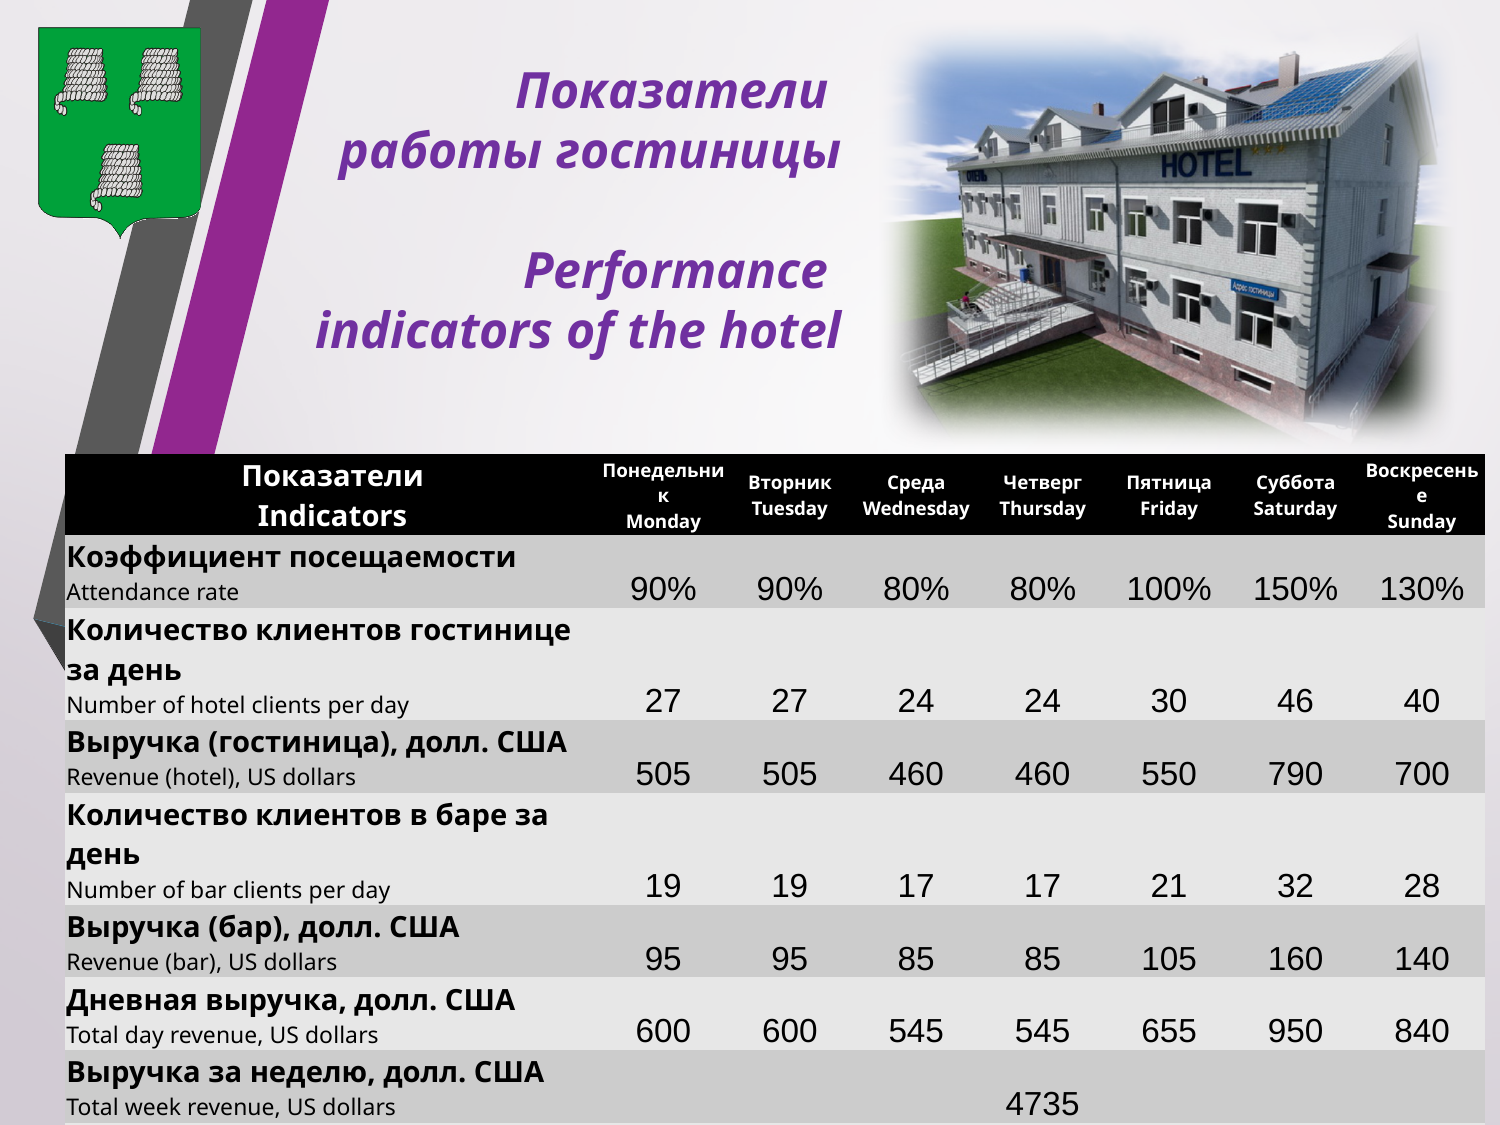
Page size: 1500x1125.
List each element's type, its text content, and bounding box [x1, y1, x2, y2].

table_cell 130% [1359, 535, 1485, 608]
table_cell Количество клиентов гостинице за день Number of hotel clients per day [65, 608, 600, 720]
table_cell Количество клиентов в баре за день Number of bar clients per day [65, 793, 600, 905]
table_cell 790 [1232, 720, 1359, 793]
table_header Понедельник Monday [600, 454, 727, 535]
table_header Пятница Friday [1106, 454, 1232, 535]
table_header Cреда Wednesday [853, 454, 979, 535]
picture [875, 17, 1459, 452]
table_cell 40 [1359, 608, 1485, 720]
table_cell 27 [727, 608, 853, 720]
table_cell 100% [1106, 535, 1232, 608]
table_cell 4735 [600, 1050, 1485, 1123]
table_cell 505 [600, 720, 727, 793]
table_header Вторник Tuesday [727, 454, 853, 535]
table_cell Коэффициент посещаемости Attendance rate [65, 535, 600, 608]
table_cell 545 [853, 977, 979, 1050]
table_cell 19 [727, 793, 853, 905]
table_cell 28 [1359, 793, 1485, 905]
table_cell 550 [1106, 720, 1232, 793]
table_cell 150% [1232, 535, 1359, 608]
table_cell 17 [853, 793, 979, 905]
table_header Воскресенье Sunday [1359, 454, 1485, 535]
table_cell 80% [853, 535, 979, 608]
table_cell 24 [853, 608, 979, 720]
table_cell 600 [600, 977, 727, 1050]
table_cell 600 [727, 977, 853, 1050]
table_cell 840 [1359, 977, 1485, 1050]
table_cell 90% [600, 535, 727, 608]
table_cell 460 [853, 720, 979, 793]
table_cell 545 [979, 977, 1106, 1050]
table_cell 140 [1359, 905, 1485, 977]
table_cell 950 [1232, 977, 1359, 1050]
table_header Показатели Indicators [65, 454, 600, 535]
table_header Четверг Thursday [979, 454, 1106, 535]
table_cell Выручка (бар), долл. США Revenue (bar), US dollars [65, 905, 600, 977]
table_cell 32 [1232, 793, 1359, 905]
table_header Суббота Saturday [1232, 454, 1359, 535]
table_cell 700 [1359, 720, 1485, 793]
table_cell 90% [727, 535, 853, 608]
table_cell 85 [853, 905, 979, 977]
table_cell 105 [1106, 905, 1232, 977]
table_cell 21 [1106, 793, 1232, 905]
table_cell 19 [600, 793, 727, 905]
table_cell 24 [979, 608, 1106, 720]
table_cell 30 [1106, 608, 1232, 720]
table_cell 95 [727, 905, 853, 977]
table_cell 460 [979, 720, 1106, 793]
table_cell 27 [600, 608, 727, 720]
table_cell 95 [600, 905, 727, 977]
text_box Показатели работы гостиницы Performance indicators of the hotel [88, 51, 857, 366]
table_cell 46 [1232, 608, 1359, 720]
picture [37, 27, 201, 239]
table_cell Дневная выручка, долл. США Total day revenue, US dollars [65, 977, 600, 1050]
table_cell 17 [979, 793, 1106, 905]
table_cell 655 [1106, 977, 1232, 1050]
table_cell 85 [979, 905, 1106, 977]
table_cell Выручка (гостиница), долл. США Revenue (hotel), US dollars [65, 720, 600, 793]
table_cell Выручка за неделю, долл. США Total week revenue, US dollars [65, 1050, 600, 1123]
table_cell 80% [979, 535, 1106, 608]
table_cell 160 [1232, 905, 1359, 977]
table_cell 505 [727, 720, 853, 793]
